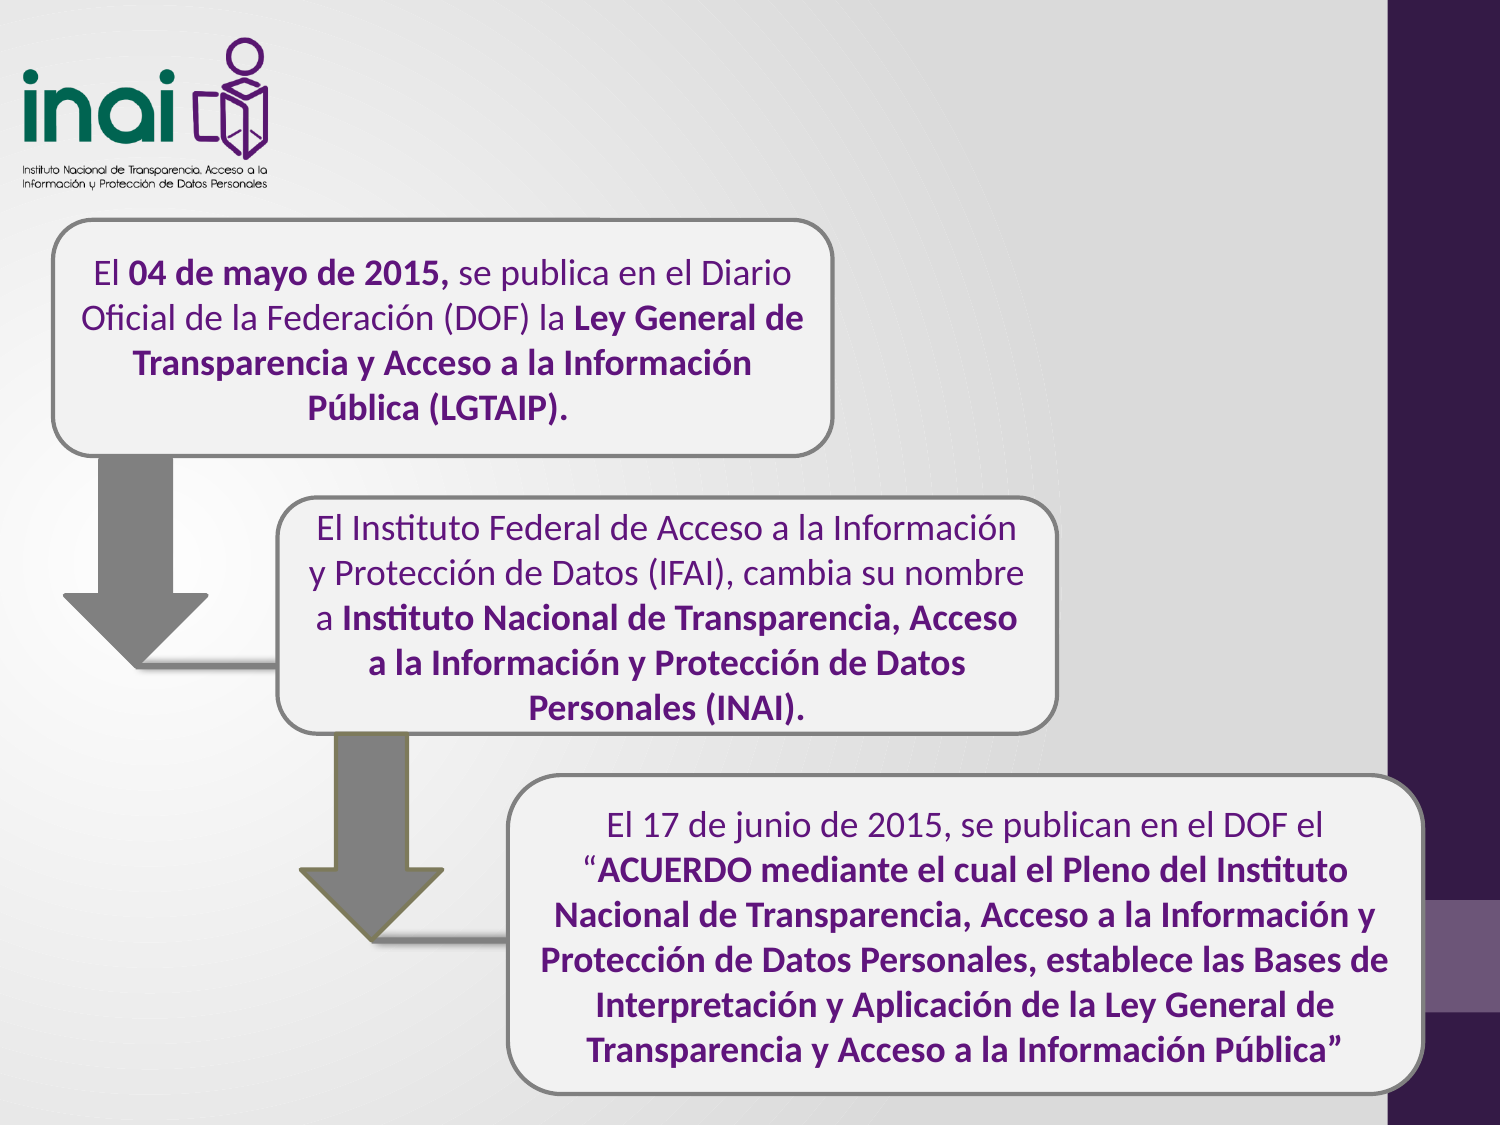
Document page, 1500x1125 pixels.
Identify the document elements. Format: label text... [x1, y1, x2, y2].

picture [0, 1, 291, 227]
text_box El 17 de junio de 2015, se publican en el DOF el “ACUERDO mediante el cual el Pleno del Instituto Nacional de Transparencia, Acceso a la Información y Protección de Datos Personales, establece las Bases de Interpretación y Aplicación de la Ley General de Transparencia y Acceso a la Información Pública” [505, 773, 1426, 1097]
text_box [62, 457, 209, 669]
text_box [298, 731, 445, 943]
text_box El Instituto Federal de Acceso a la Información y Protección de Datos (IFAI), cambia su nombre a Instituto Nacional de Transparencia, Acceso a la Información y Protección de Datos Personales (INAI). [275, 495, 1060, 736]
text_box El 04 de mayo de 2015, se publica en el Diario Oficial de la Federación (DOF) la Ley General de Transparencia y Acceso a la Información Pública (LGTAIP). [50, 217, 835, 459]
